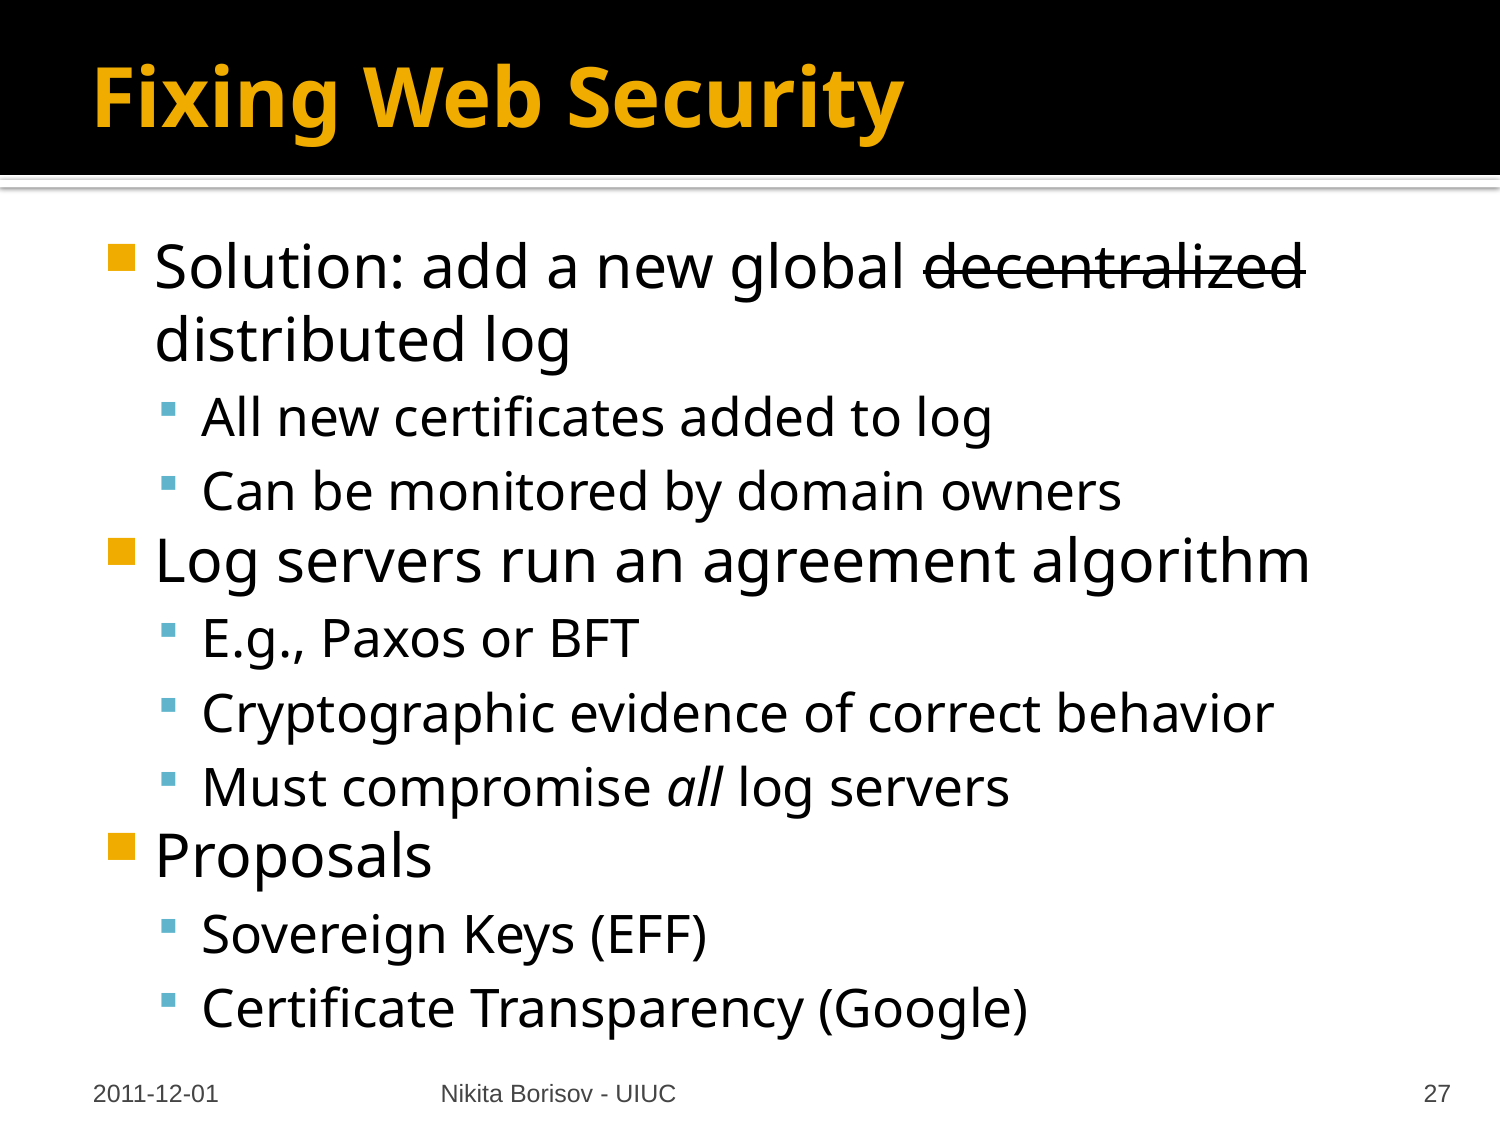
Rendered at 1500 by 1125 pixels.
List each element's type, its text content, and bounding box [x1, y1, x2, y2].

list Solution: add a new global decentralized distributed log All new certificates added to log Can be monitored by domain owners Log servers run an agreement algorithm E.g., Paxos or BFT Cryptographic evidence of correct behavior Must compromise all log servers Proposals Sovereign Keys (EFF) Certificate Transparency (Google) [75, 212, 1425, 1050]
footer Nikita Borisov - UIUC [433, 1062, 1337, 1108]
title Fixing Web Security [75, 12, 1425, 175]
slide_number 27 [1345, 1062, 1467, 1108]
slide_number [75, 1062, 425, 1108]
